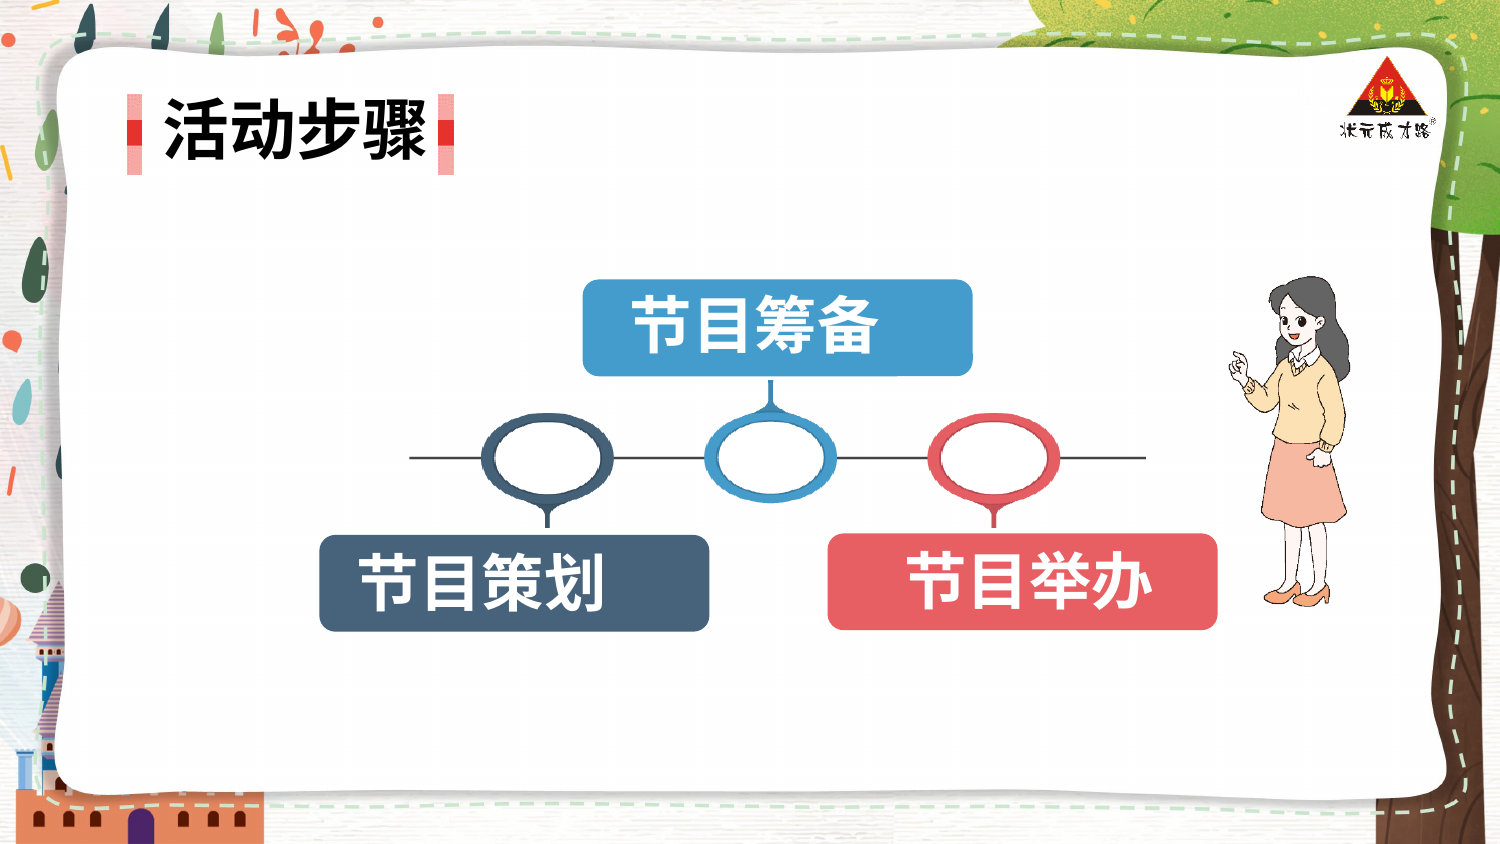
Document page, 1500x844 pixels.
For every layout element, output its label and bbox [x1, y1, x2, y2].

text_box [827, 533, 1292, 656]
text_box [298, 534, 731, 657]
text_box [127, 80, 493, 177]
picture [0, 0, 1500, 844]
text_box [571, 278, 1004, 400]
